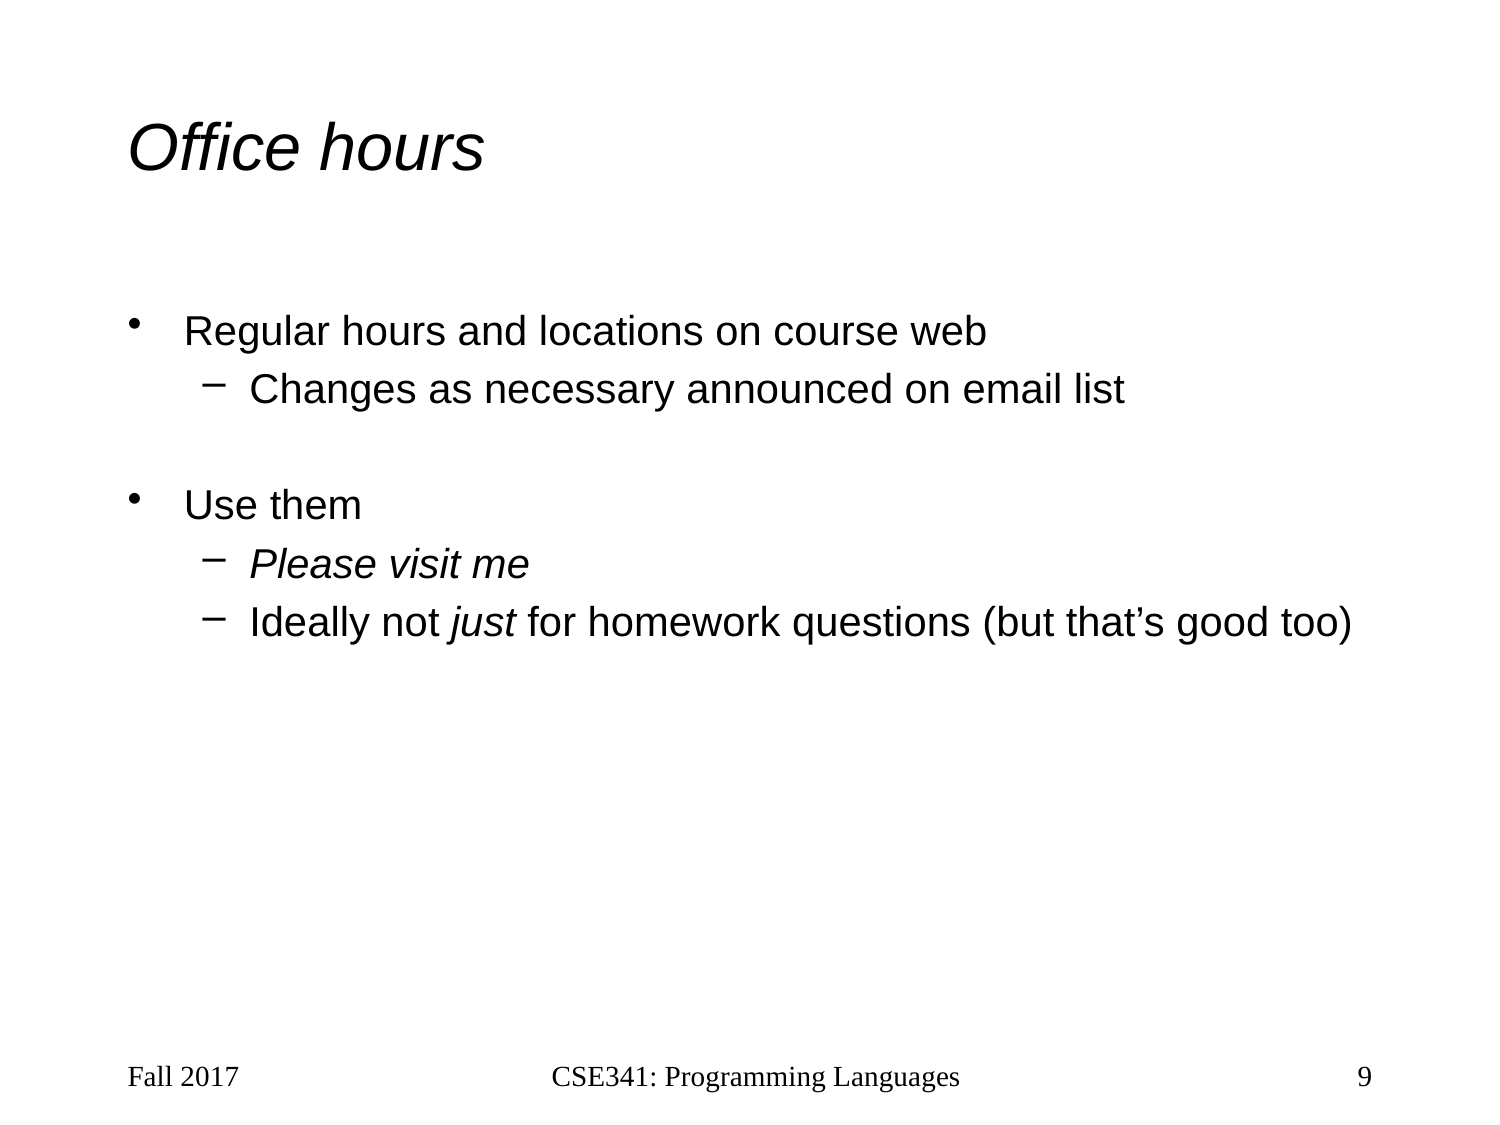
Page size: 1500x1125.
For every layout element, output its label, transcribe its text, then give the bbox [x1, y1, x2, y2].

title Office hours [112, 49, 1388, 237]
footer CSE341: Programming Languages [474, 1049, 1038, 1125]
slide_number 9 [1074, 1049, 1388, 1125]
list Regular hours and locations on course web Changes as necessary announced on email list Use them Please visit me Ideally not just for homework questions (but that’s good too) [112, 237, 1388, 976]
slide_number Fall 2017 [112, 1049, 426, 1125]
